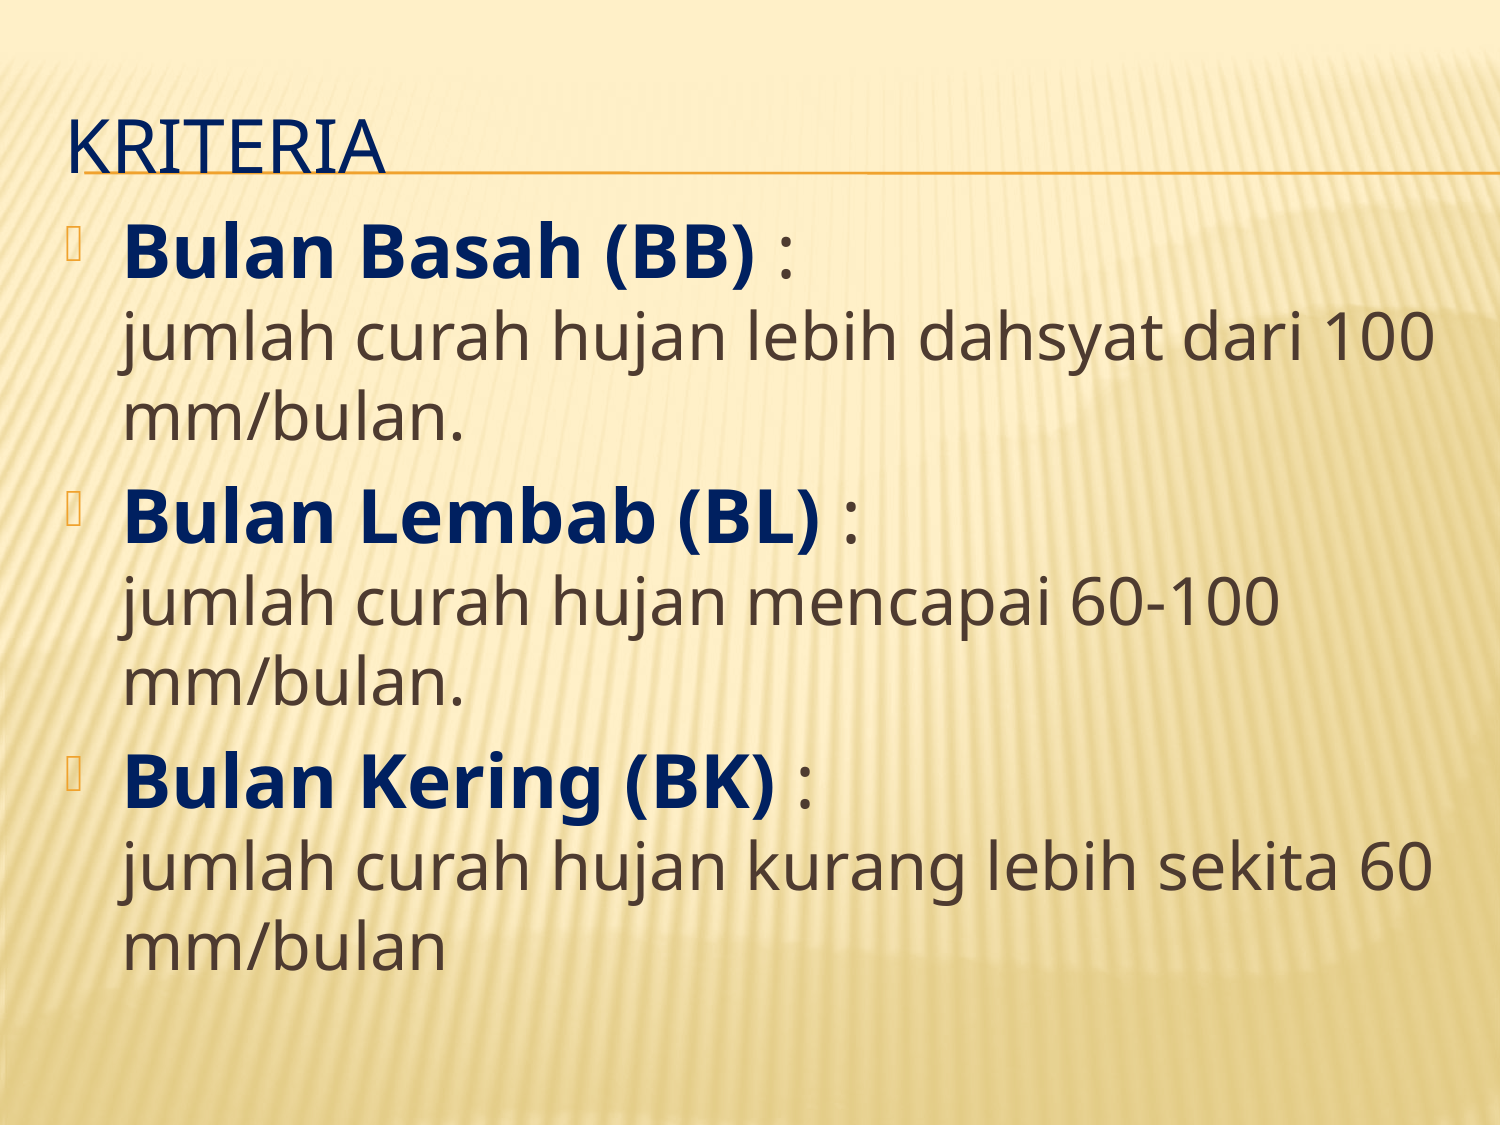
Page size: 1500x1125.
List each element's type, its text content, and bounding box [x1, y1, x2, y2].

list Bulan Basah (BB) : jumlah curah hujan lebih dahsyat dari 100 mm/bulan. Bulan Lembab (BL) : jumlah curah hujan mencapai 60-100 mm/bulan. Bulan Kering (BK) : jumlah curah hujan kurang lebih sekita 60 mm/bulan [50, 196, 1475, 1012]
title Kriteria [50, 75, 1475, 196]
